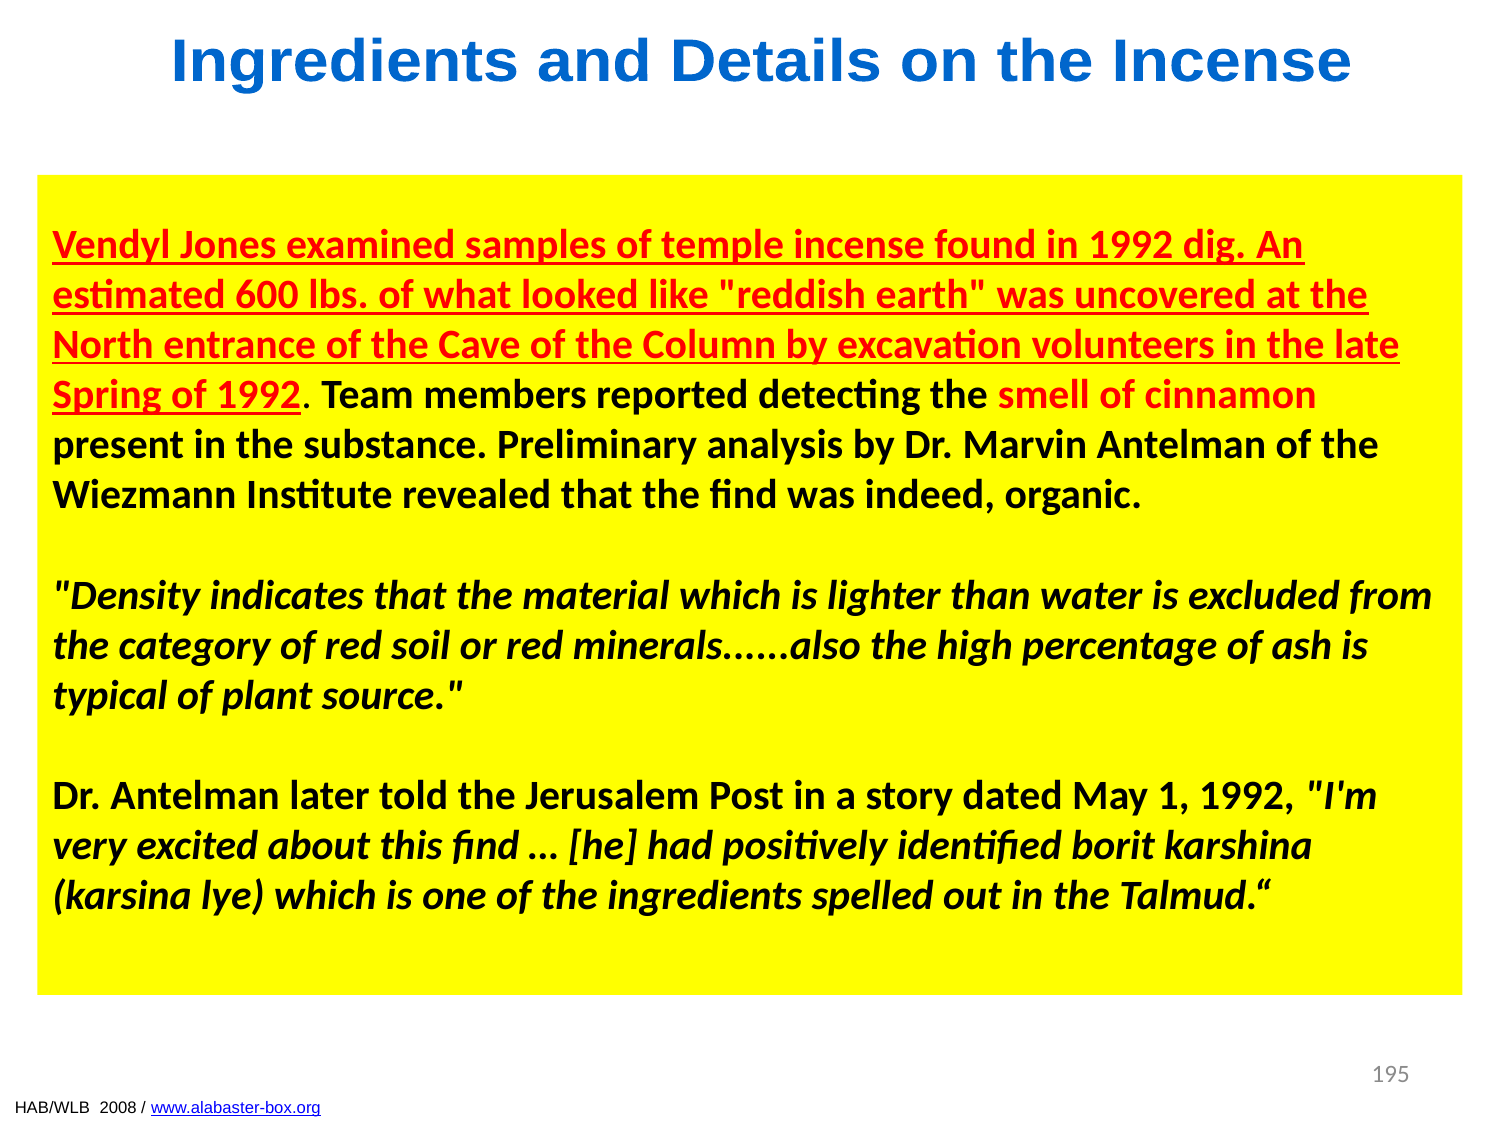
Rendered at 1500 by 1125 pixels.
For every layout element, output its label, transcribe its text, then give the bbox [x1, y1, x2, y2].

slide_number 195 [1074, 1042, 1425, 1103]
text_box HAB/WLB 2008 / www.alabaster-box.org [0, 1089, 638, 1125]
text_box Vendyl Jones examined samples of temple incense found in 1992 dig. An estimated 600 lbs. of what looked like "reddish earth" was uncovered at the North entrance of the Cave of the Column by excavation volunteers in the late Spring of 1992. Team members reported detecting the smell of cinnamon present in the substance. Preliminary analysis by Dr. Marvin Antelman of the Wiezmann Institute revealed that the find was indeed, organic. "Density indicates that the material which is lighter than water is excluded from the category of red soil or red minerals......also the high percentage of ash is typical of plant source." Dr. Antelman later told the Jerusalem Post in a story dated May 1, 1992, "I'm very excited about this find … [he] had positively identified borit karshina (karsina lye) which is one of the ingredients spelled out in the Talmud.“ [37, 174, 1463, 995]
